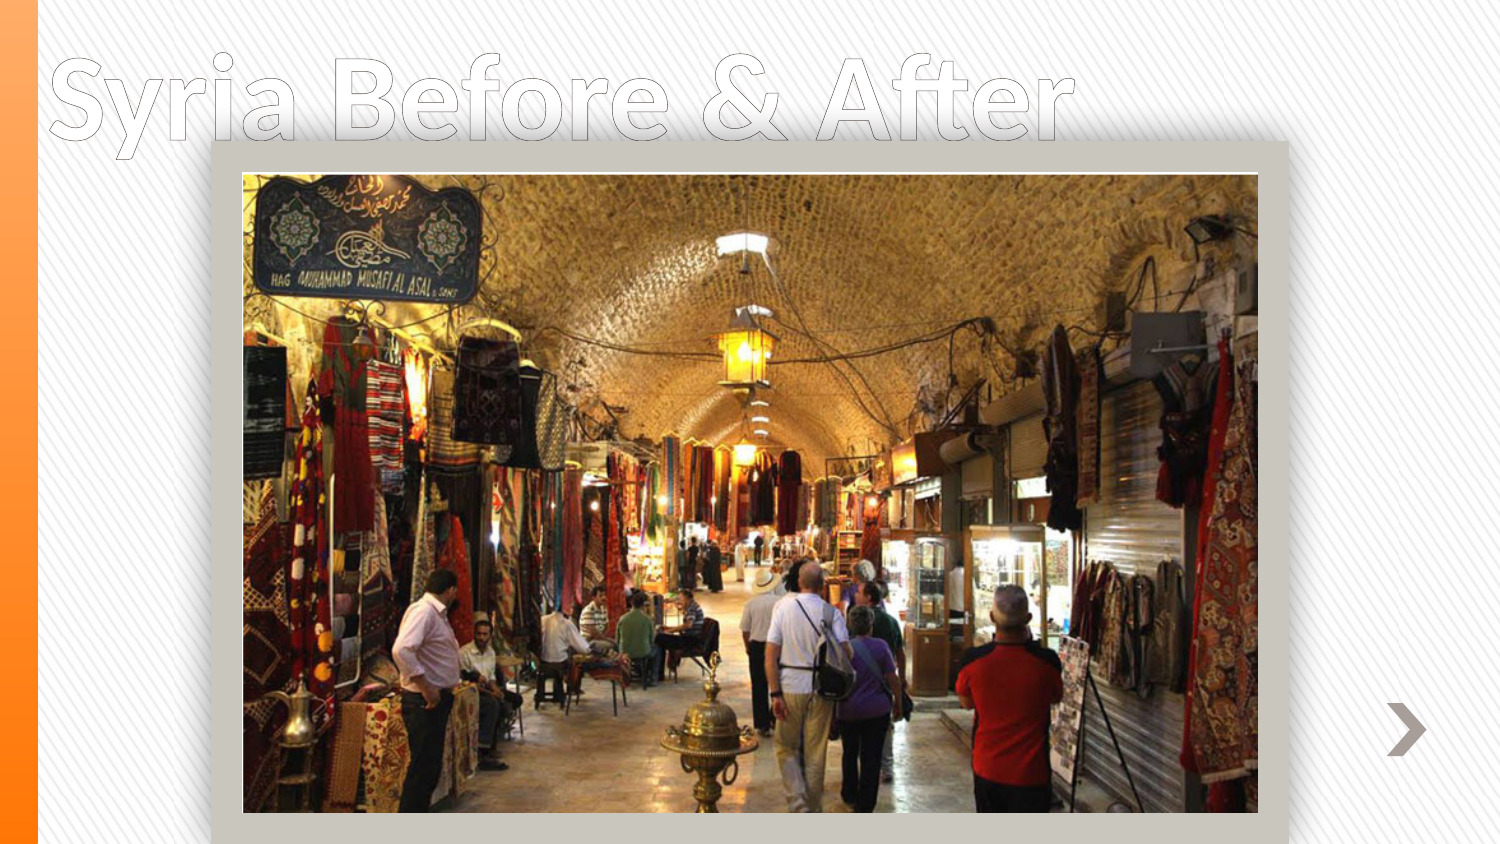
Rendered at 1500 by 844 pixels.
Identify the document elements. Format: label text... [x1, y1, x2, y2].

picture [241, 171, 1259, 814]
title Syria Before & After [32, 0, 1430, 103]
